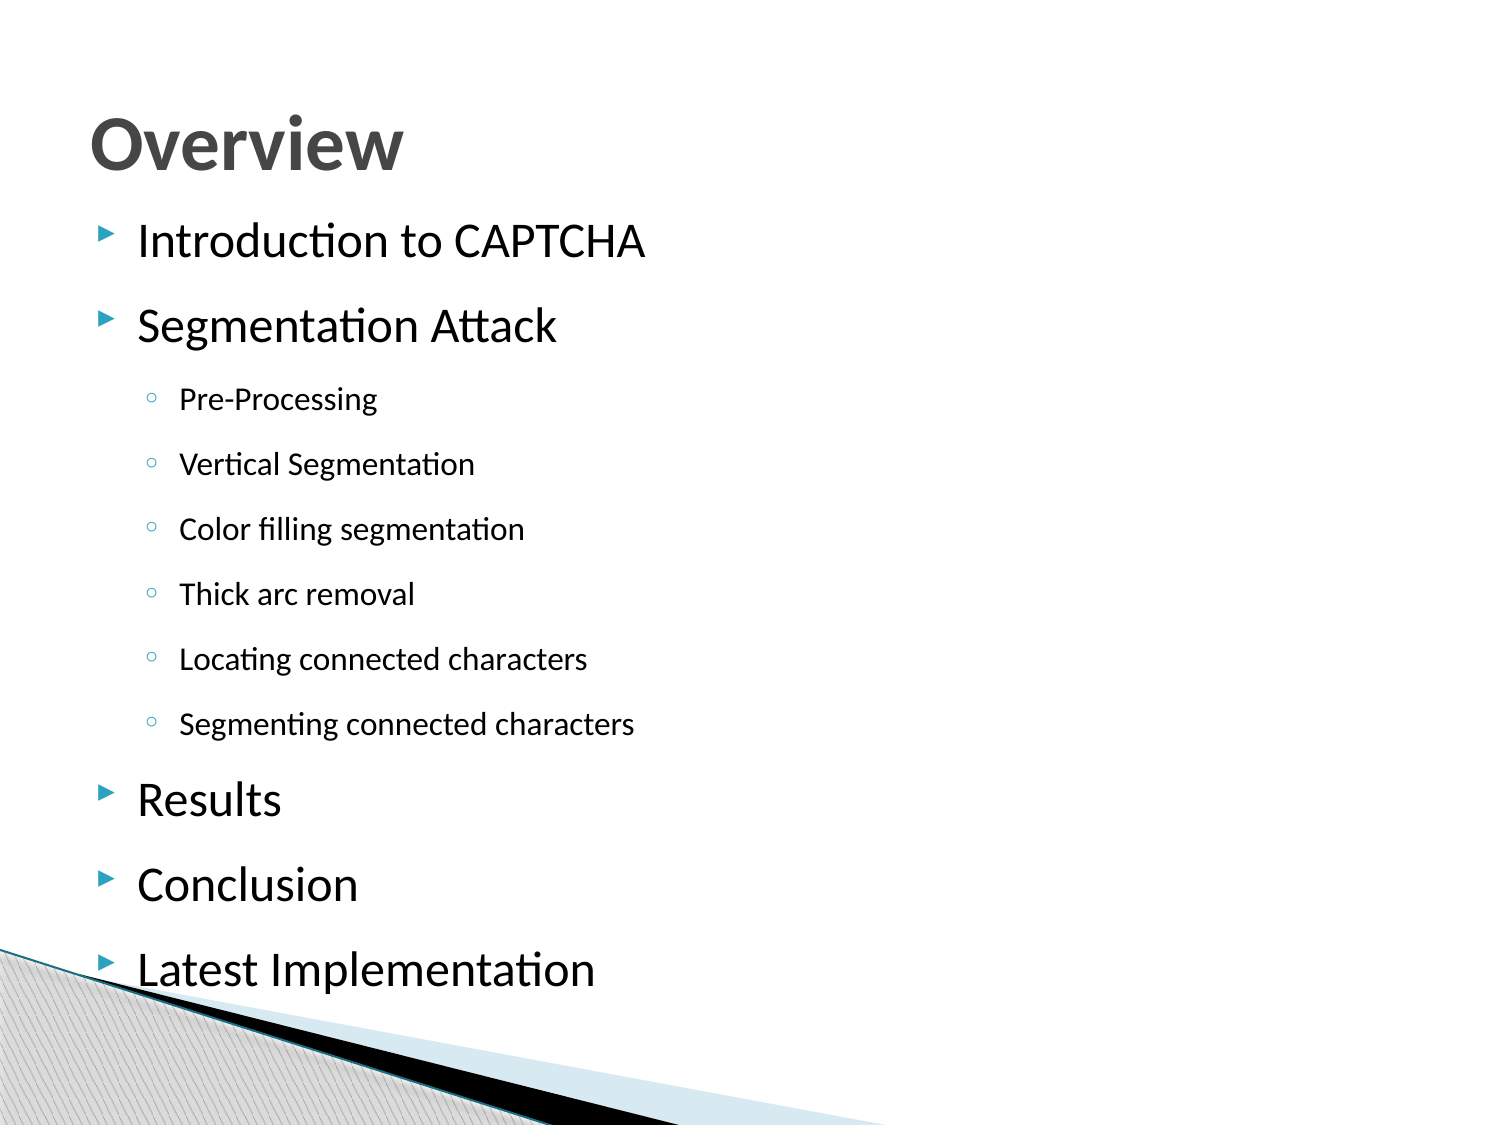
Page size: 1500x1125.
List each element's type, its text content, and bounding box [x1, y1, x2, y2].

title Overview [75, 45, 1425, 233]
list Introduction to CAPTCHA Segmentation Attack Pre-Processing Vertical Segmentation Color filling segmentation Thick arc removal Locating connected characters Segmenting connected characters Results Conclusion Latest Implementation [62, 199, 1413, 943]
